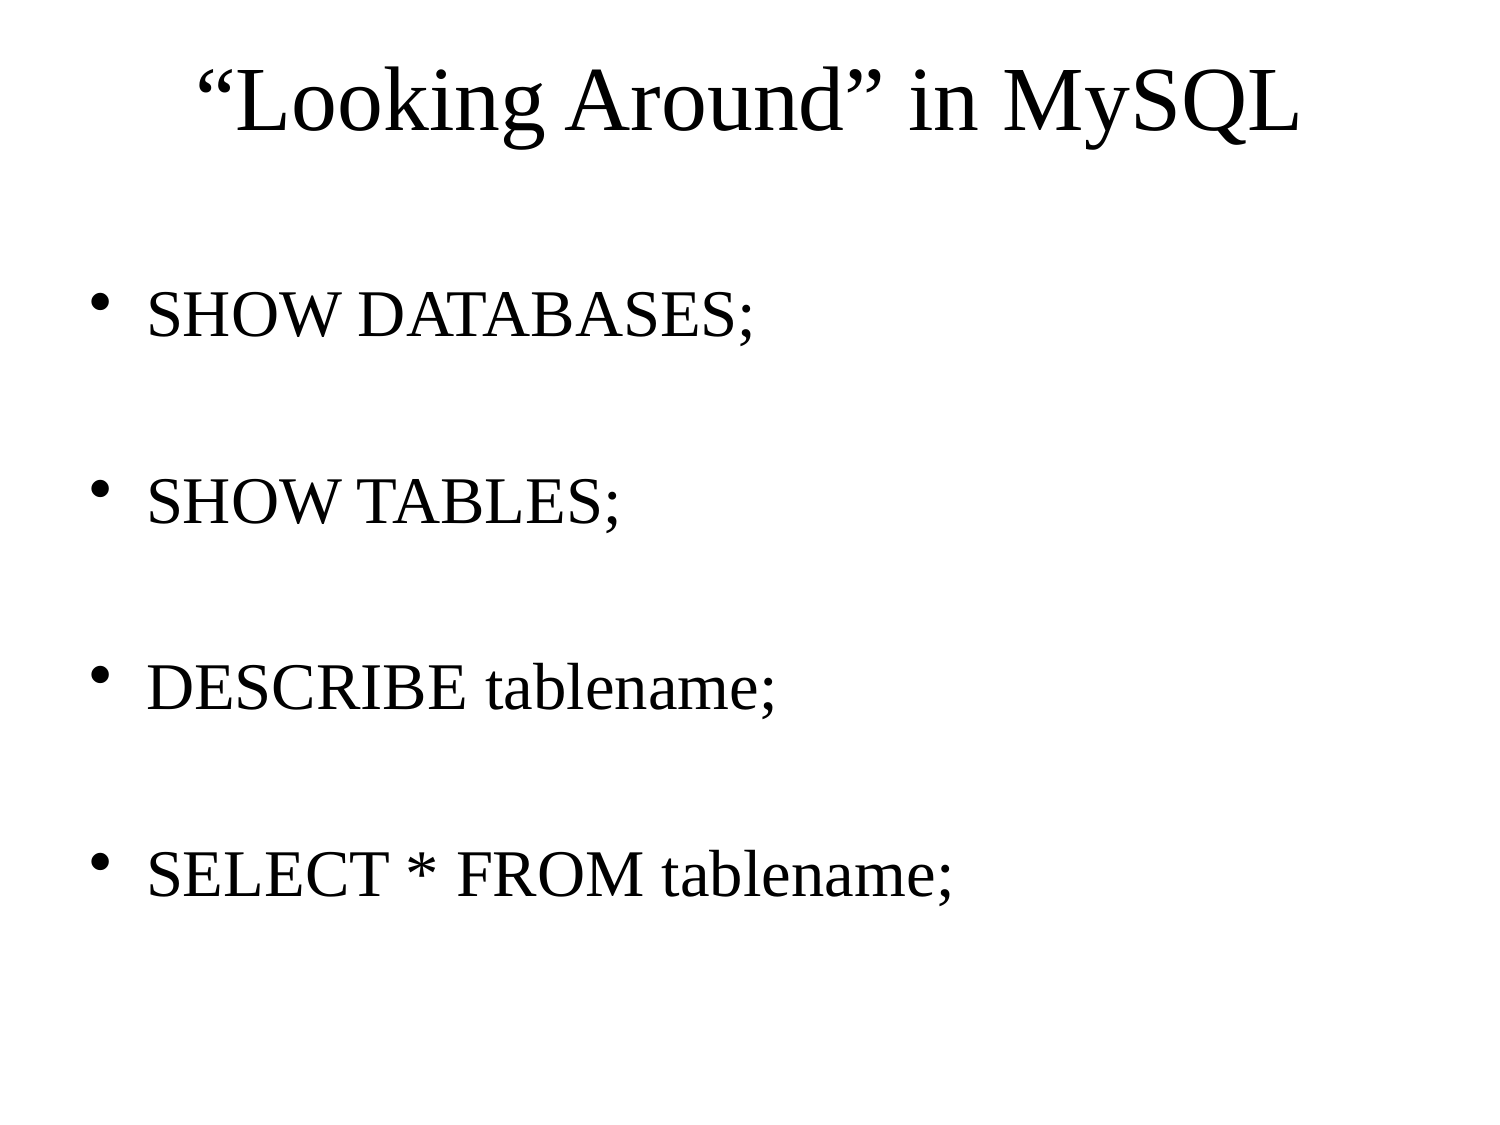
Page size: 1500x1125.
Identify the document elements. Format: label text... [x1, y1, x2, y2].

list SHOW DATABASES; SHOW TABLES; DESCRIBE tablename; SELECT * FROM tablename; [75, 262, 1375, 938]
title “Looking Around” in MySQL [112, 0, 1388, 188]
